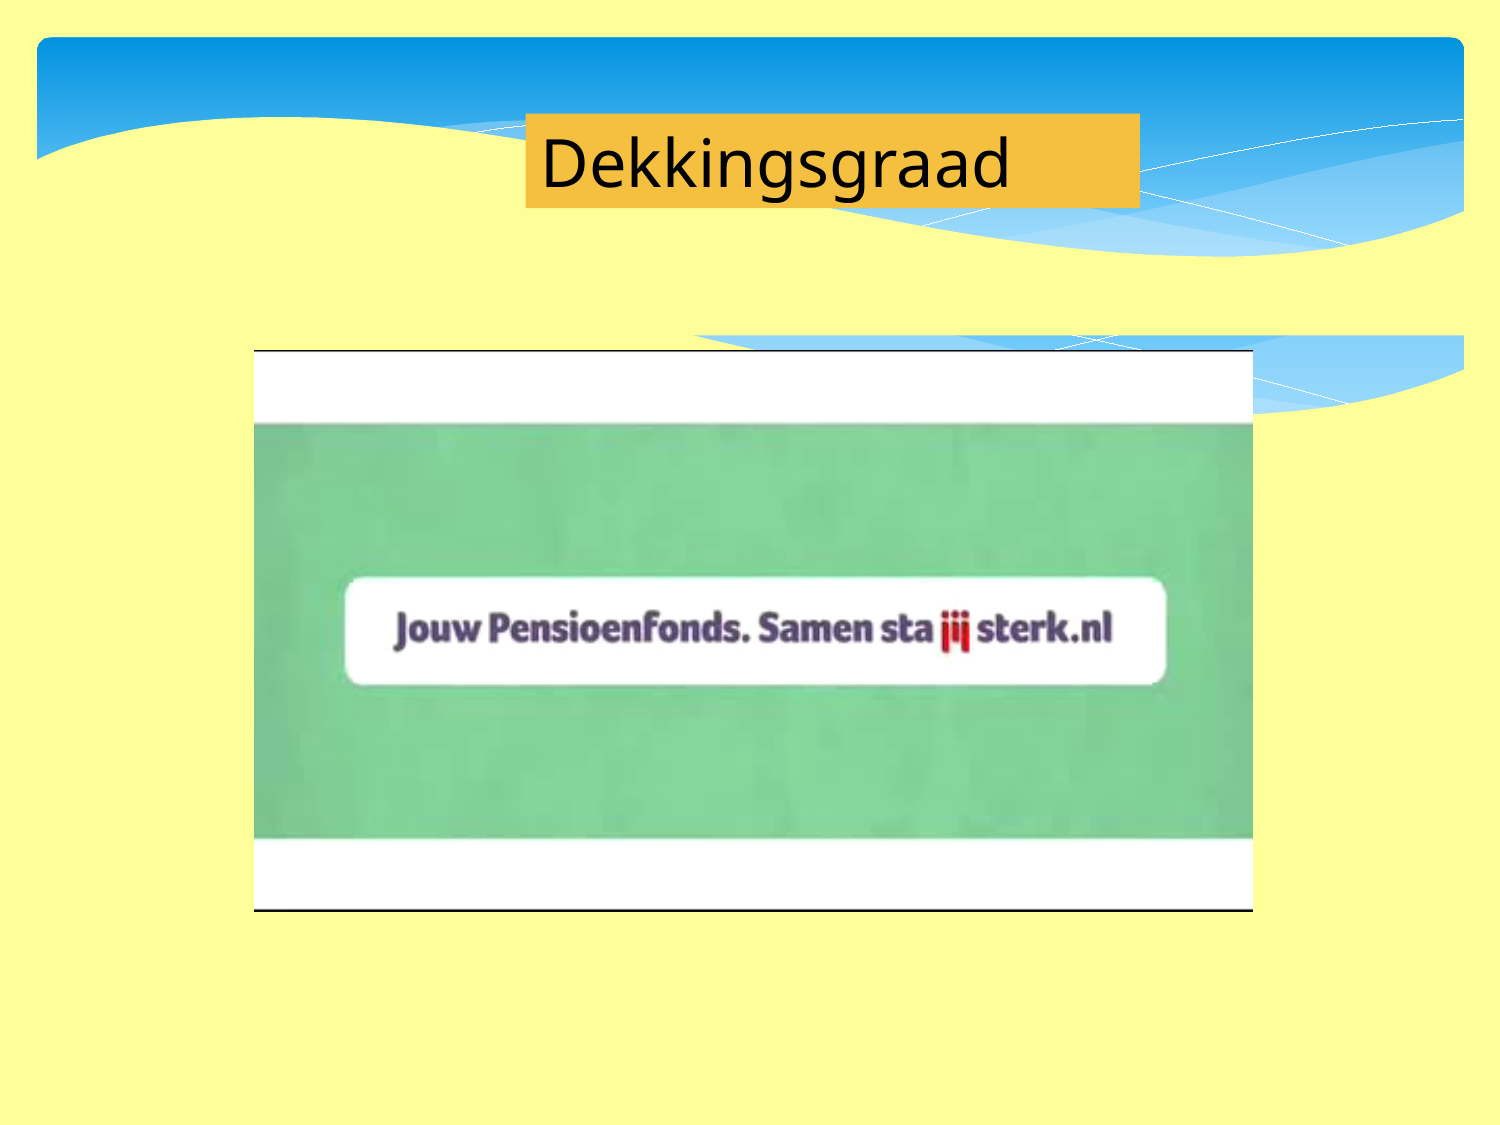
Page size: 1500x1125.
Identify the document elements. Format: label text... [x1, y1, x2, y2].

text_box Dekkingsgraad [525, 113, 1140, 209]
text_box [253, 349, 1255, 913]
